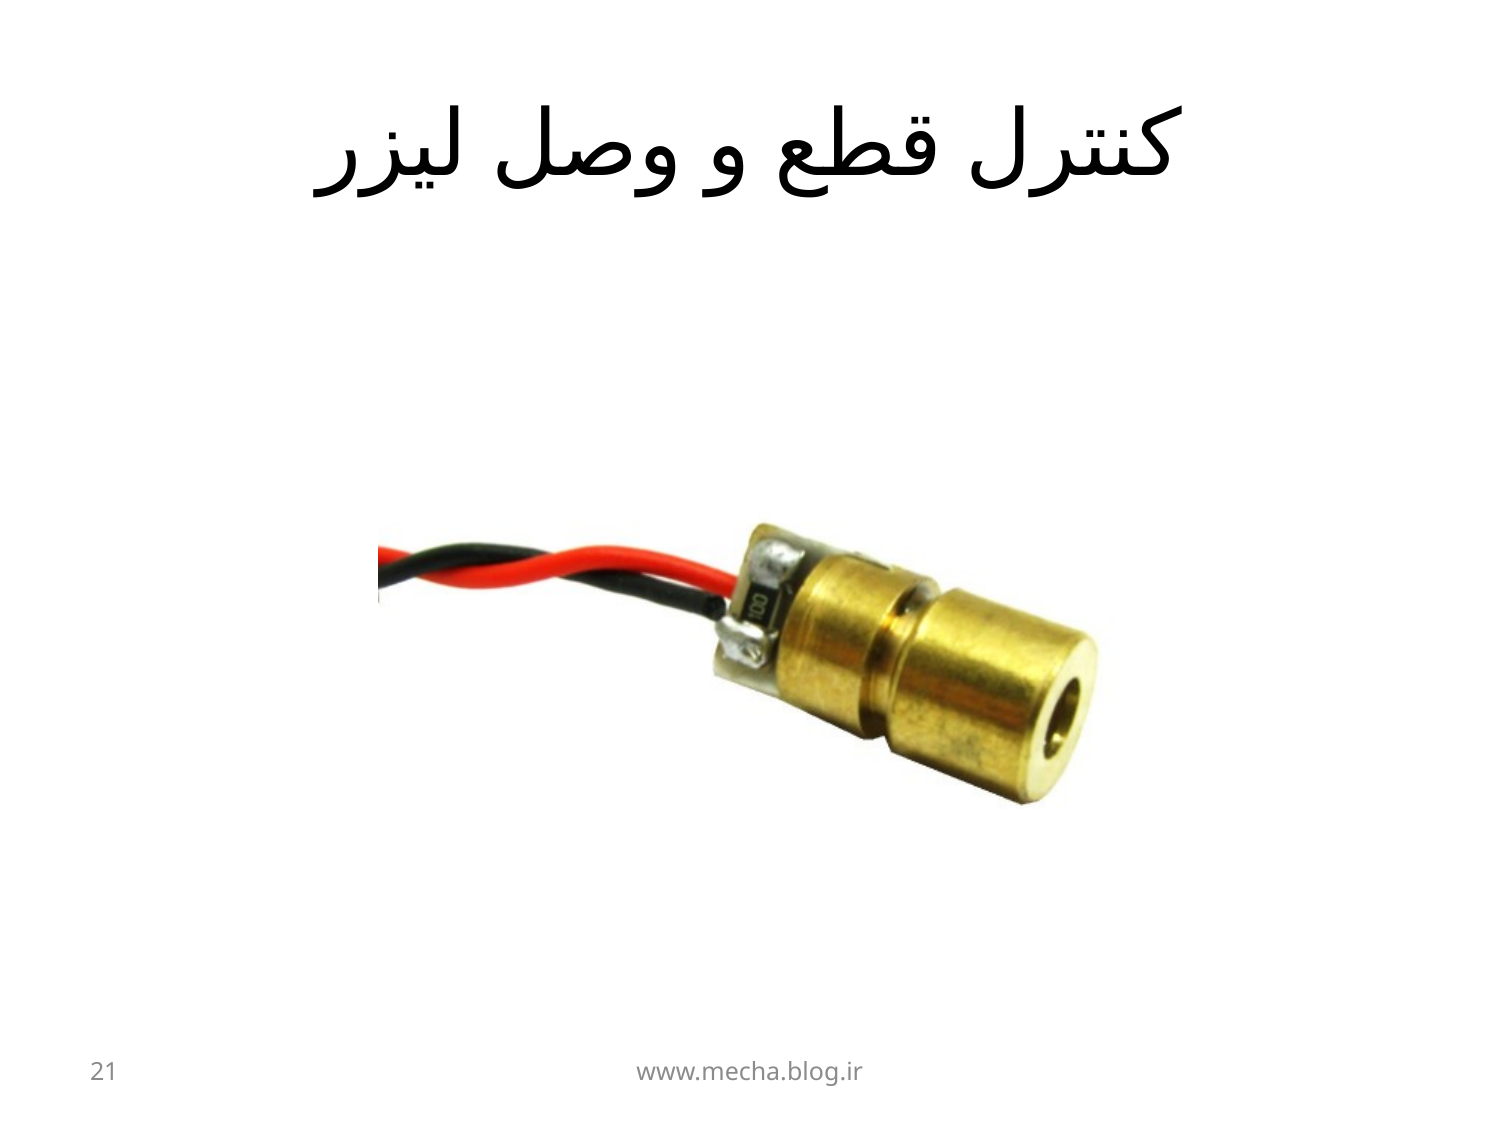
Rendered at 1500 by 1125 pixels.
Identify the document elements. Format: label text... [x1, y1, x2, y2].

footer www.mecha.blog.ir [512, 1042, 988, 1103]
slide_number 21 [75, 1042, 425, 1103]
title کنترل قطع و وصل لیزر [75, 45, 1425, 233]
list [378, 262, 1122, 1006]
